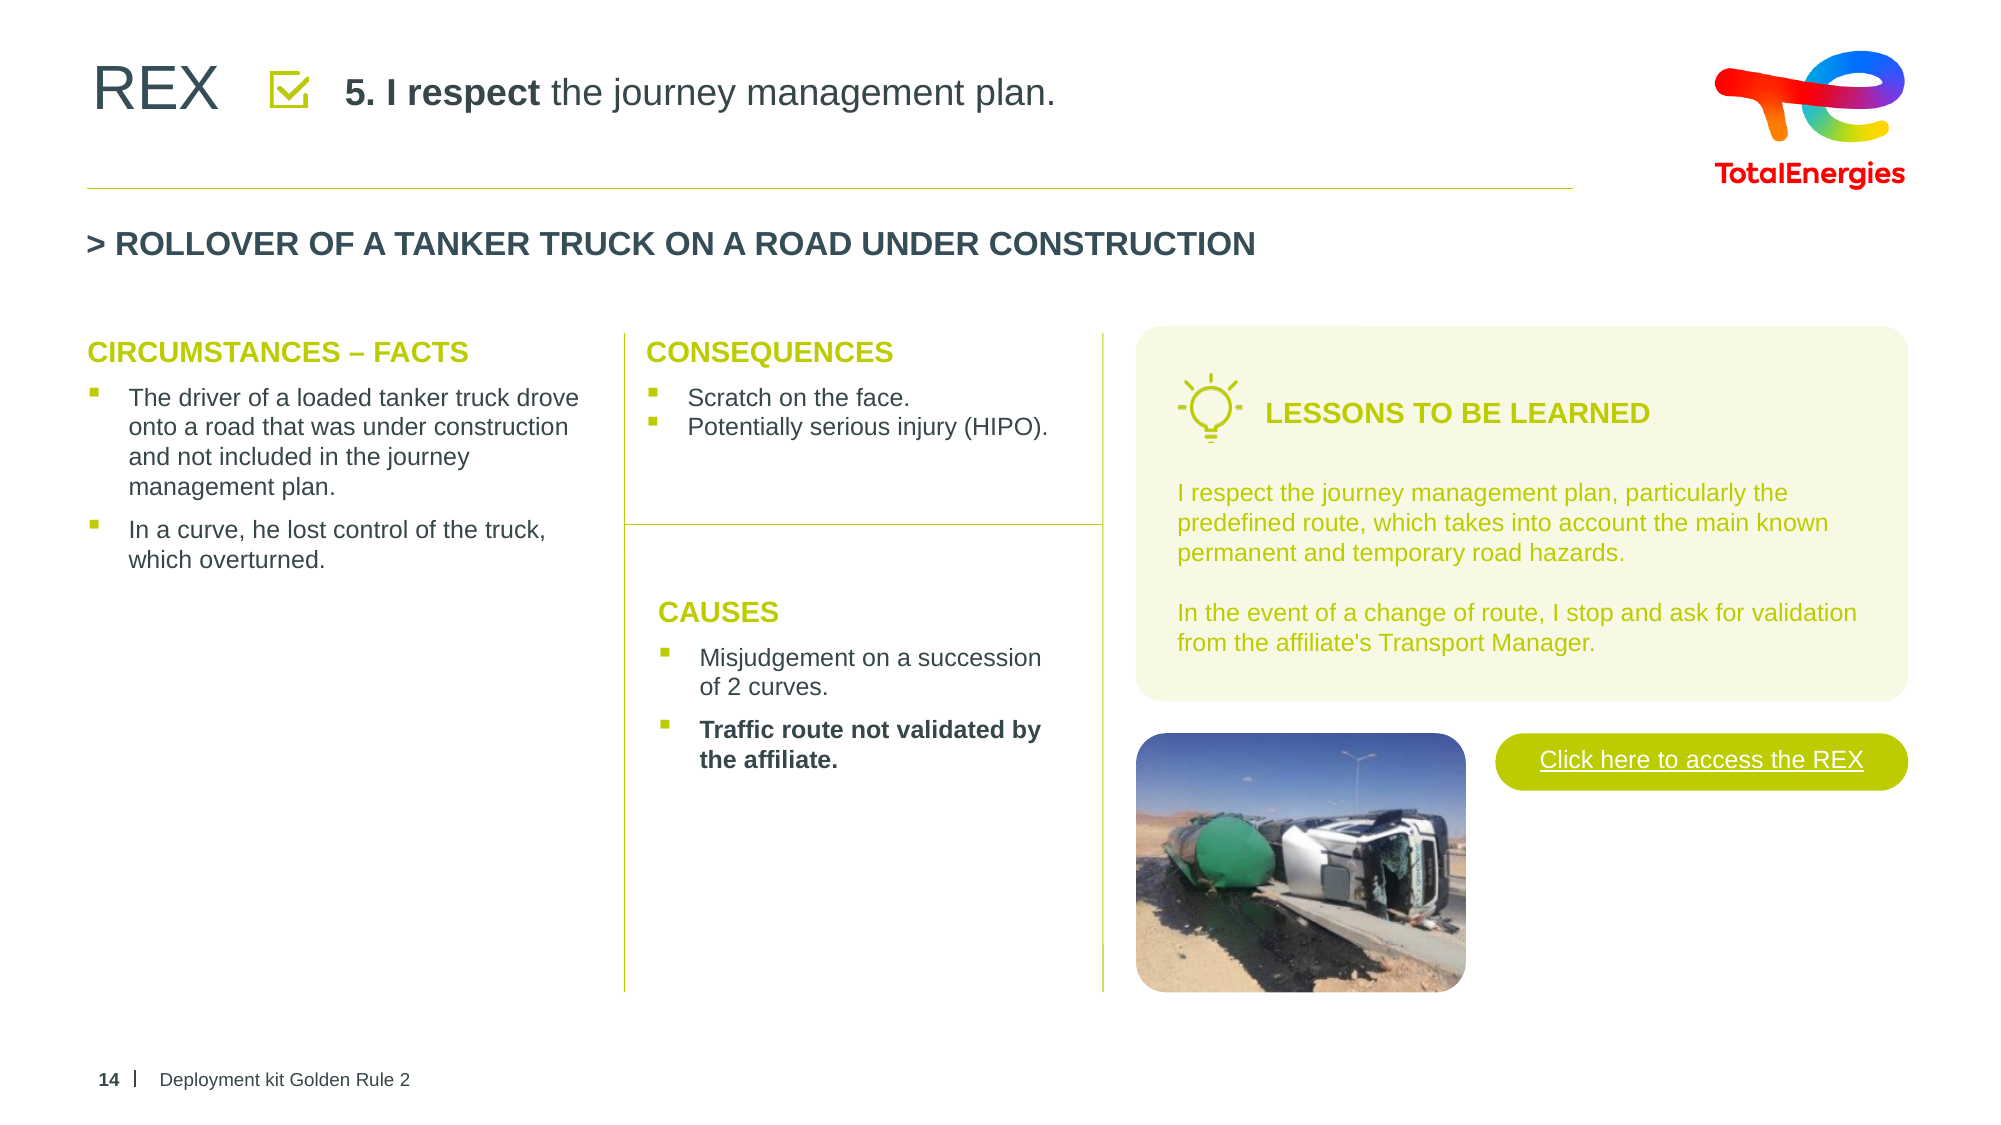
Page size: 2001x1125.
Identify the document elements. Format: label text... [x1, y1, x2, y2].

picture [269, 71, 309, 108]
text_box CAUSES Misjudgement on a succession of 2 curves. Traffic route not validated by the affiliate. [658, 576, 1071, 774]
text_box [1134, 324, 1910, 703]
text_box REX [77, 39, 278, 137]
text_box > ROLLOVER OF A TANKER TRUCK ON A ROAD UNDER CONSTRUCTION [86, 221, 1421, 265]
text_box LESSONS TO BE LEARNED [1265, 394, 1673, 430]
text_box I respect the journey management plan, particularly the predefined route, which takes into account the main known permanent and temporary road hazards. In the event of a change of route, I stop and ask for validation from the affiliate's Transport Manager. [1177, 476, 1882, 657]
slide_number 14 [40, 1058, 135, 1100]
text_box [1494, 732, 1910, 792]
picture [1177, 373, 1243, 443]
picture [1136, 733, 1466, 993]
picture [1688, 24, 1931, 216]
text_box Click here to access the REX [1522, 743, 1882, 774]
text_box CIRCUMSTANCES – FACTS The driver of a loaded tanker truck drove onto a road that was under construction and not included in the journey management plan. In a curve, he lost control of the truck, which overturned. [87, 316, 587, 574]
text_box CONSEQUENCES Scratch on the face. Potentially serious injury (HIPO). [646, 316, 1061, 441]
list 5. I respect the journey management plan. [329, 60, 1654, 140]
footer Deployment kit Golden Rule 2 [144, 1058, 736, 1100]
